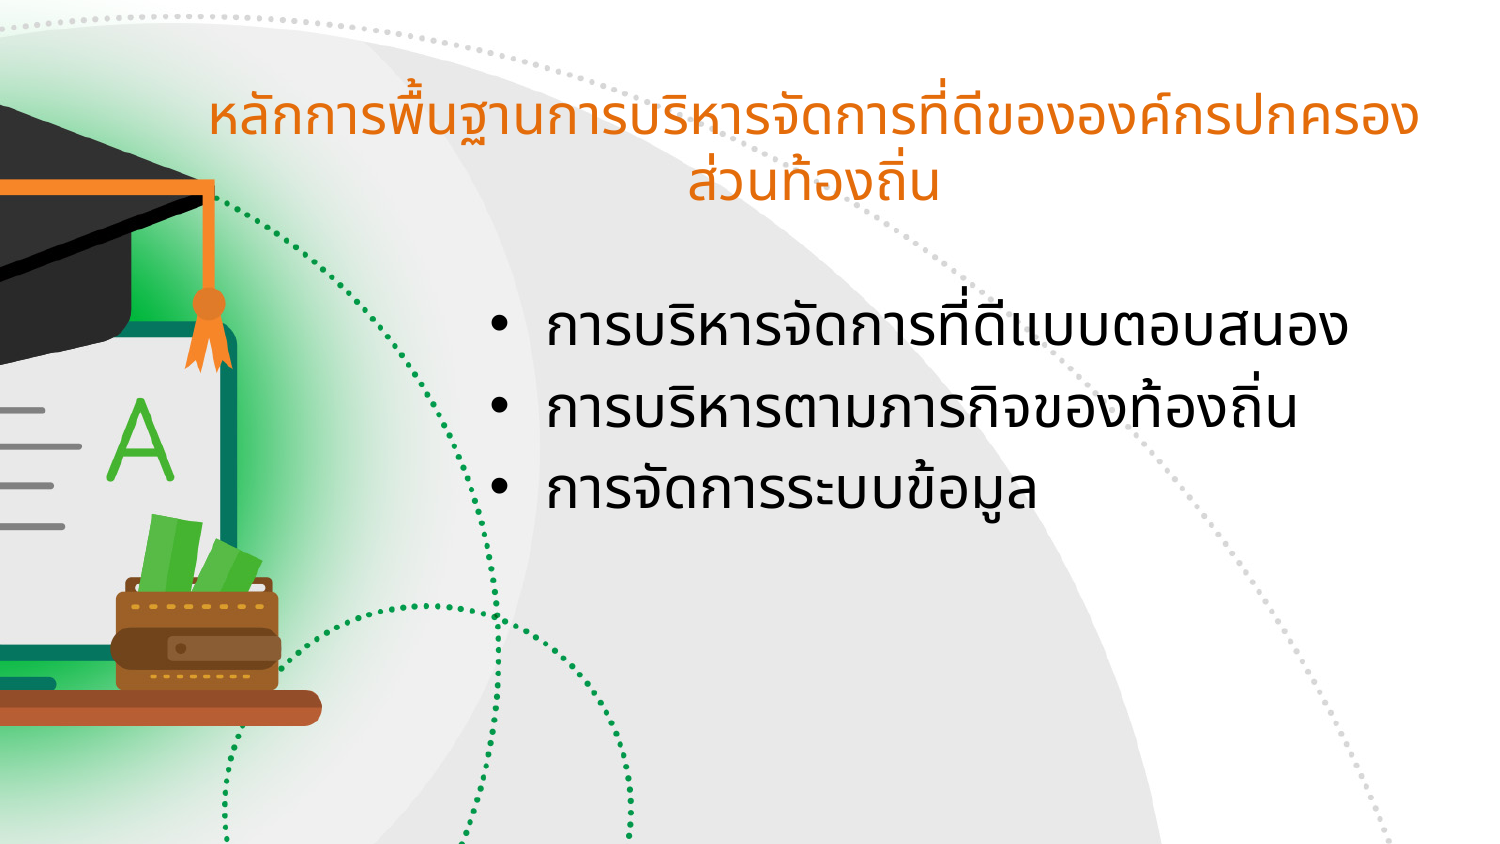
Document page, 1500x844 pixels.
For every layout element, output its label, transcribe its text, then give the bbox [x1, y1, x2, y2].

picture [0, 0, 1500, 844]
title หลักการพื้นฐานการบริหารจัดการที่ดีขององค์กรปกครองส่วนท้องถิ่น [163, 71, 1467, 220]
list การบริหารจัดการที่ดีแบบตอบสนอง การบริหารตามภารกิจของท้องถิ่น การจัดการระบบข้อมูล [474, 280, 1476, 844]
